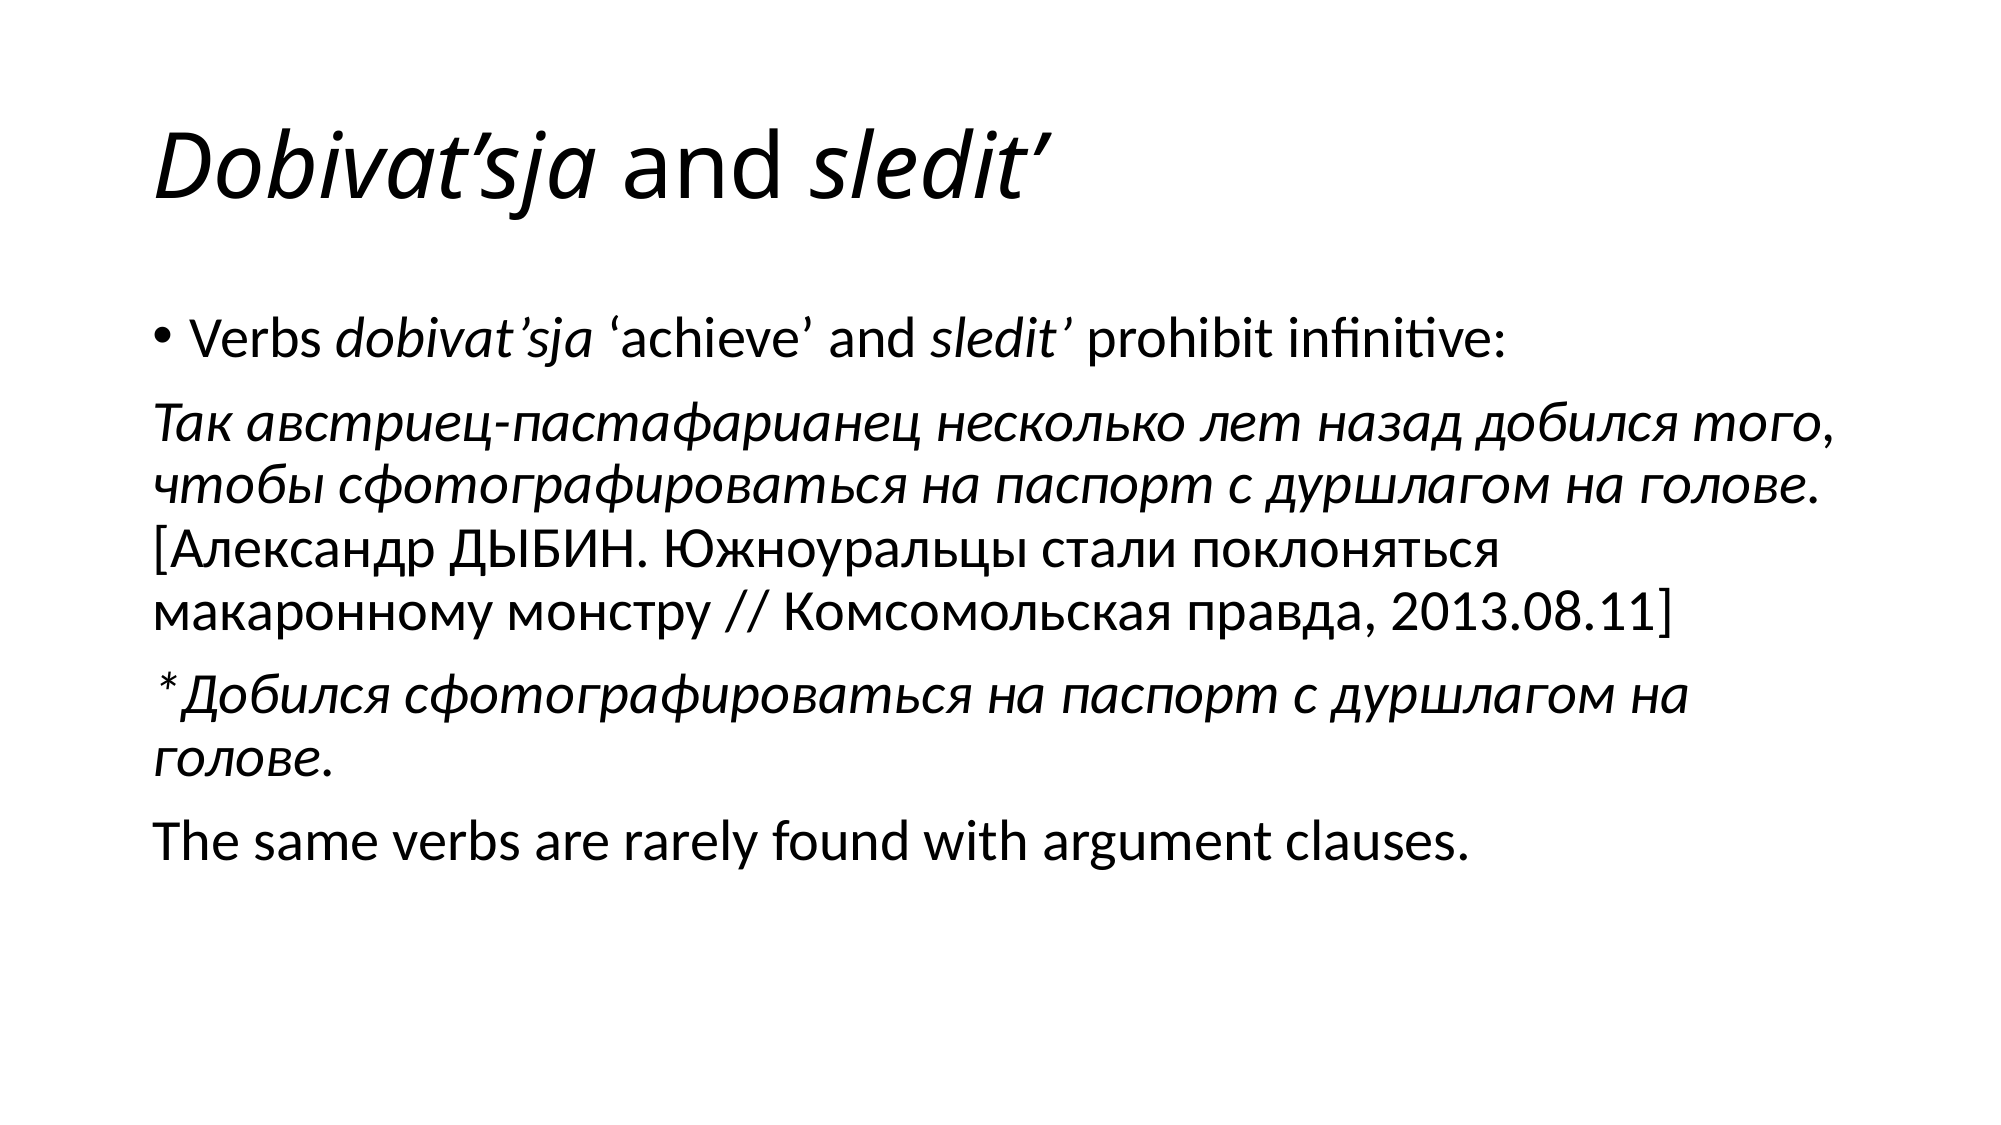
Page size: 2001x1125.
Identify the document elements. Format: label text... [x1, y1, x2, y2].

title Dobivat’sja and sledit’ [137, 59, 1863, 278]
list Verbs dobivat’sja ‘achieve’ and sledit’ prohibit infinitive: Так австриец-пастафарианец несколько лет назад добился того, чтобы сфотографироваться на паспорт с дуршлагом на голове. [Александр ДЫБИН. Южноуральцы стали поклоняться макаронному монстру // Комсомольская правда, 2013.08.11] *Добился сфотографироваться на паспорт с дуршлагом на голове. The same verbs are rarely found with argument clauses. [137, 299, 1863, 1014]
